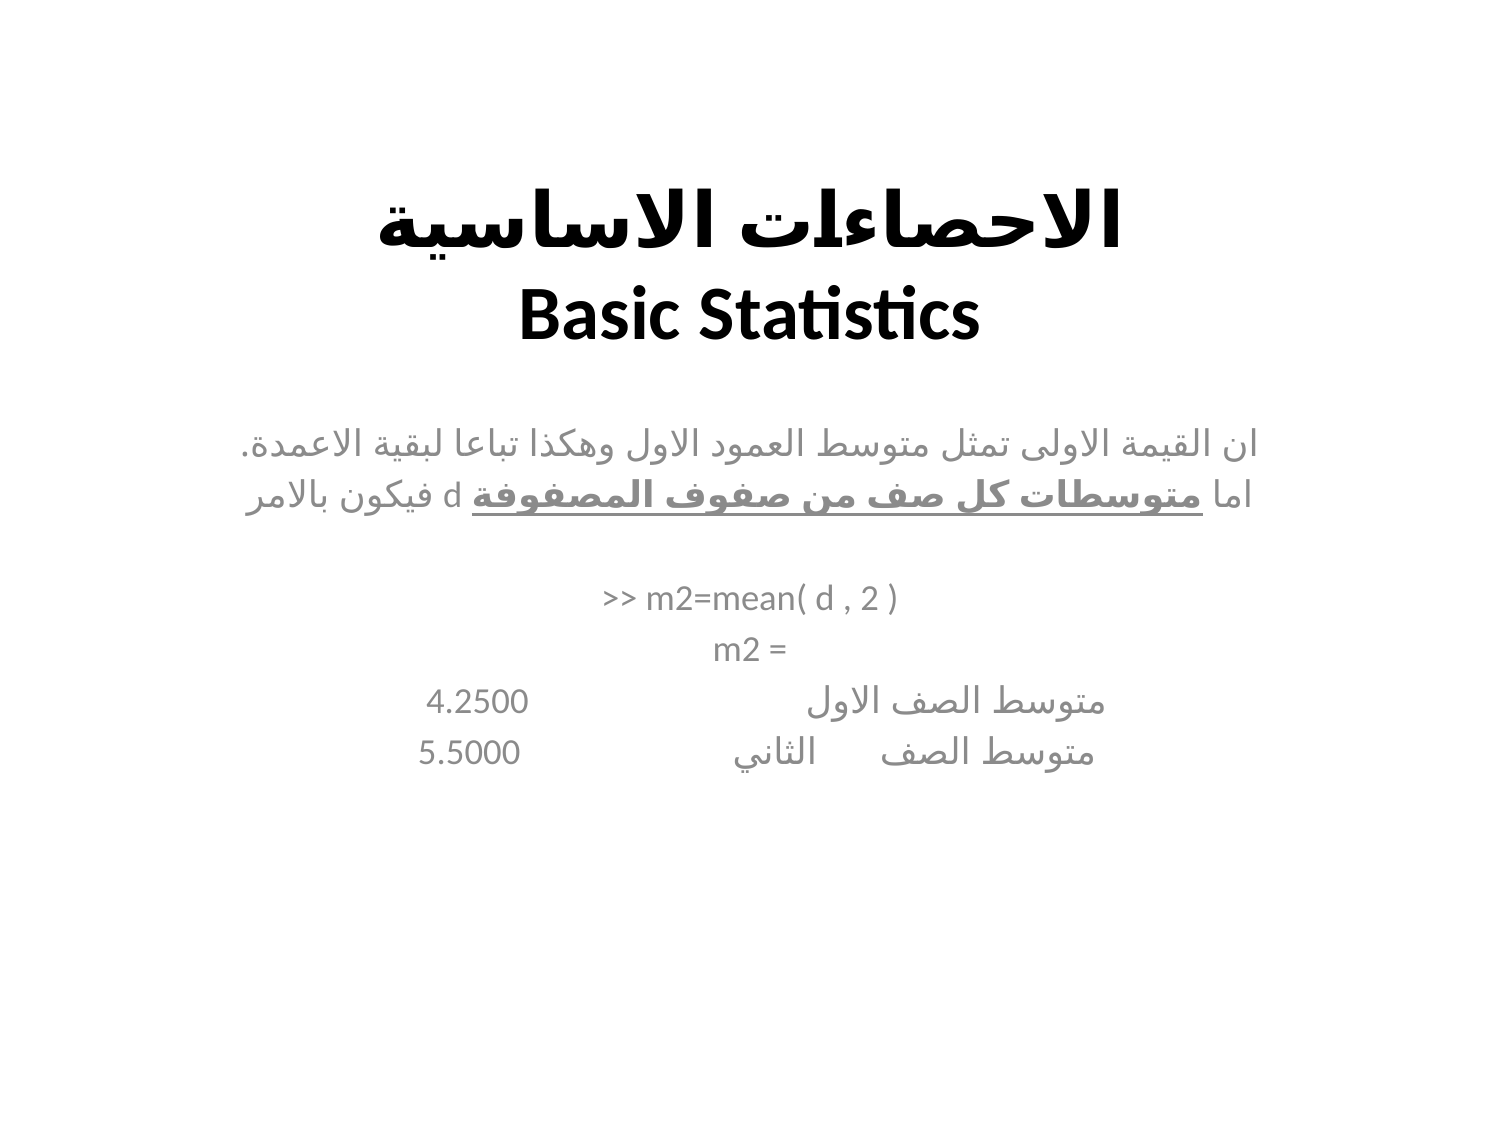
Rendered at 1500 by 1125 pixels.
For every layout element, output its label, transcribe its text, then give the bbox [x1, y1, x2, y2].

title الاحصاءات الاساسية Basic Statistics [112, 162, 1388, 363]
subtitle ان القيمة الاولى تمثل متوسط العمود الاول وهكذا تباعا لبقية الاعمدة. اما متوسطات كل صف من صفوف المصفوفة d فيكون بالامر >> m2=mean( d , 2 ) m2 = 4.2500 متوسط الصف الاول 5.5000 الثاني متوسط الصف [225, 412, 1275, 925]
